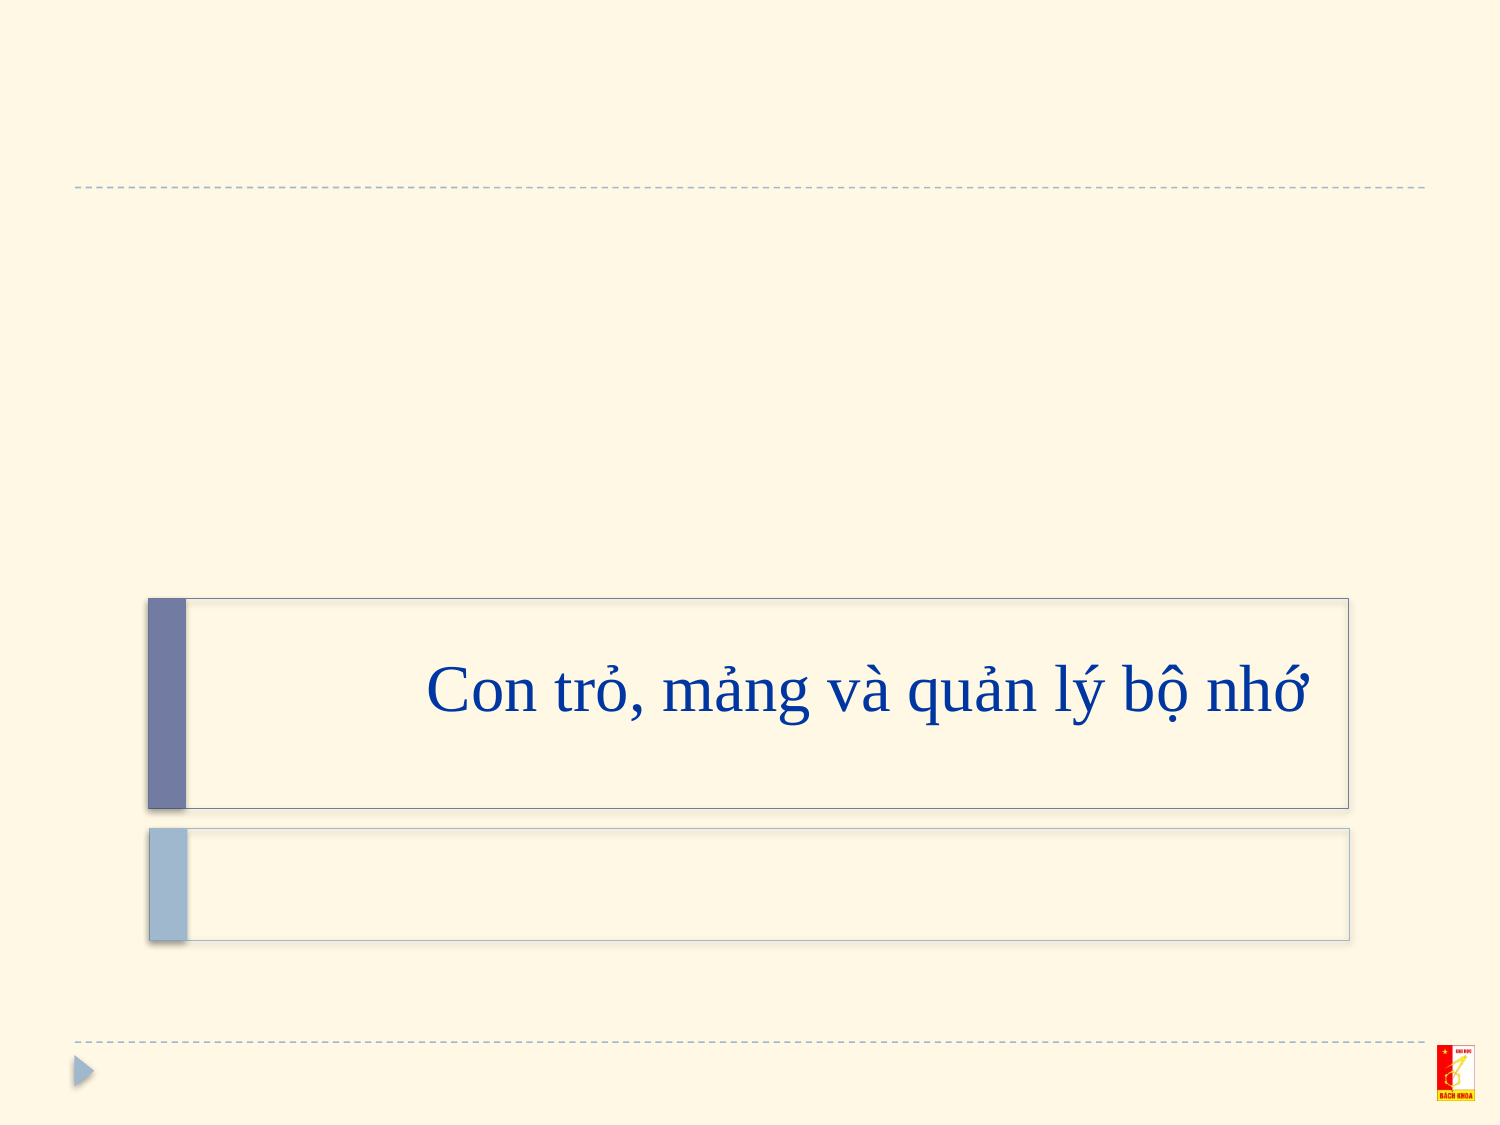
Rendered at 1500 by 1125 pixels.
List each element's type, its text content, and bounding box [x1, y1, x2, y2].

picture [1437, 1045, 1475, 1101]
title Con trỏ, mảng và quản lý bộ nhớ [199, 637, 1326, 801]
